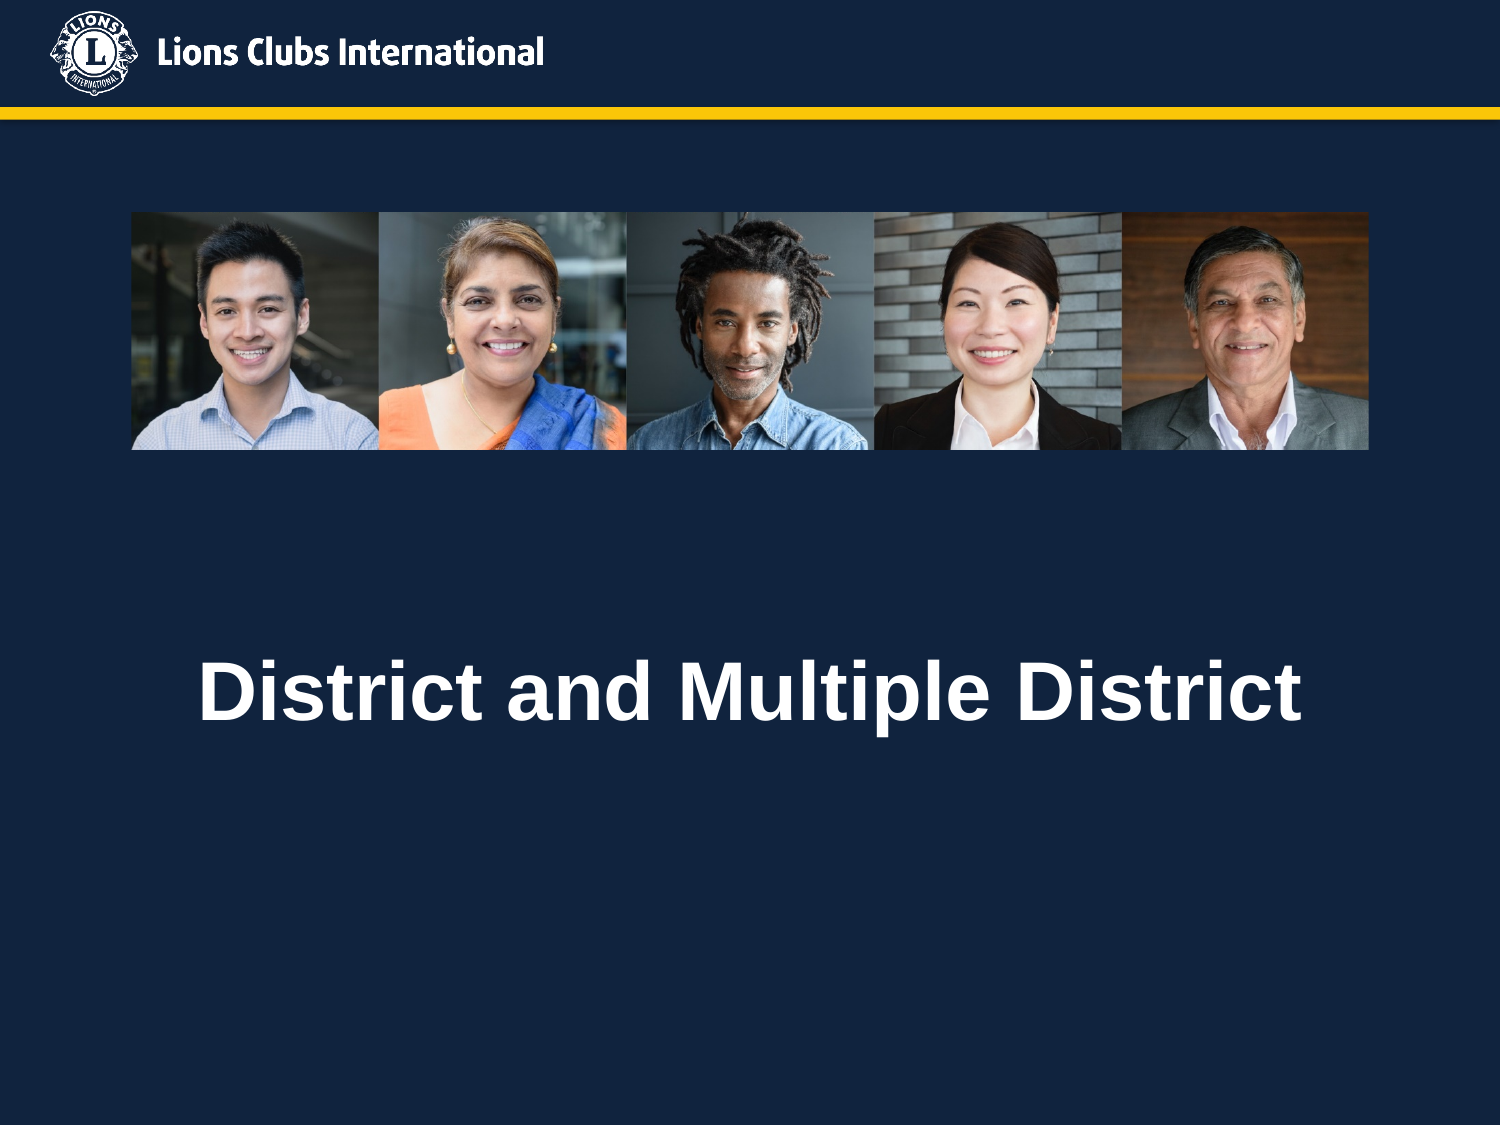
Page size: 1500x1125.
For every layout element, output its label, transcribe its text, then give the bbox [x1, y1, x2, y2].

picture [50, 11, 543, 96]
text_box District and Multiple District [50, 624, 1450, 750]
picture [131, 212, 1369, 451]
